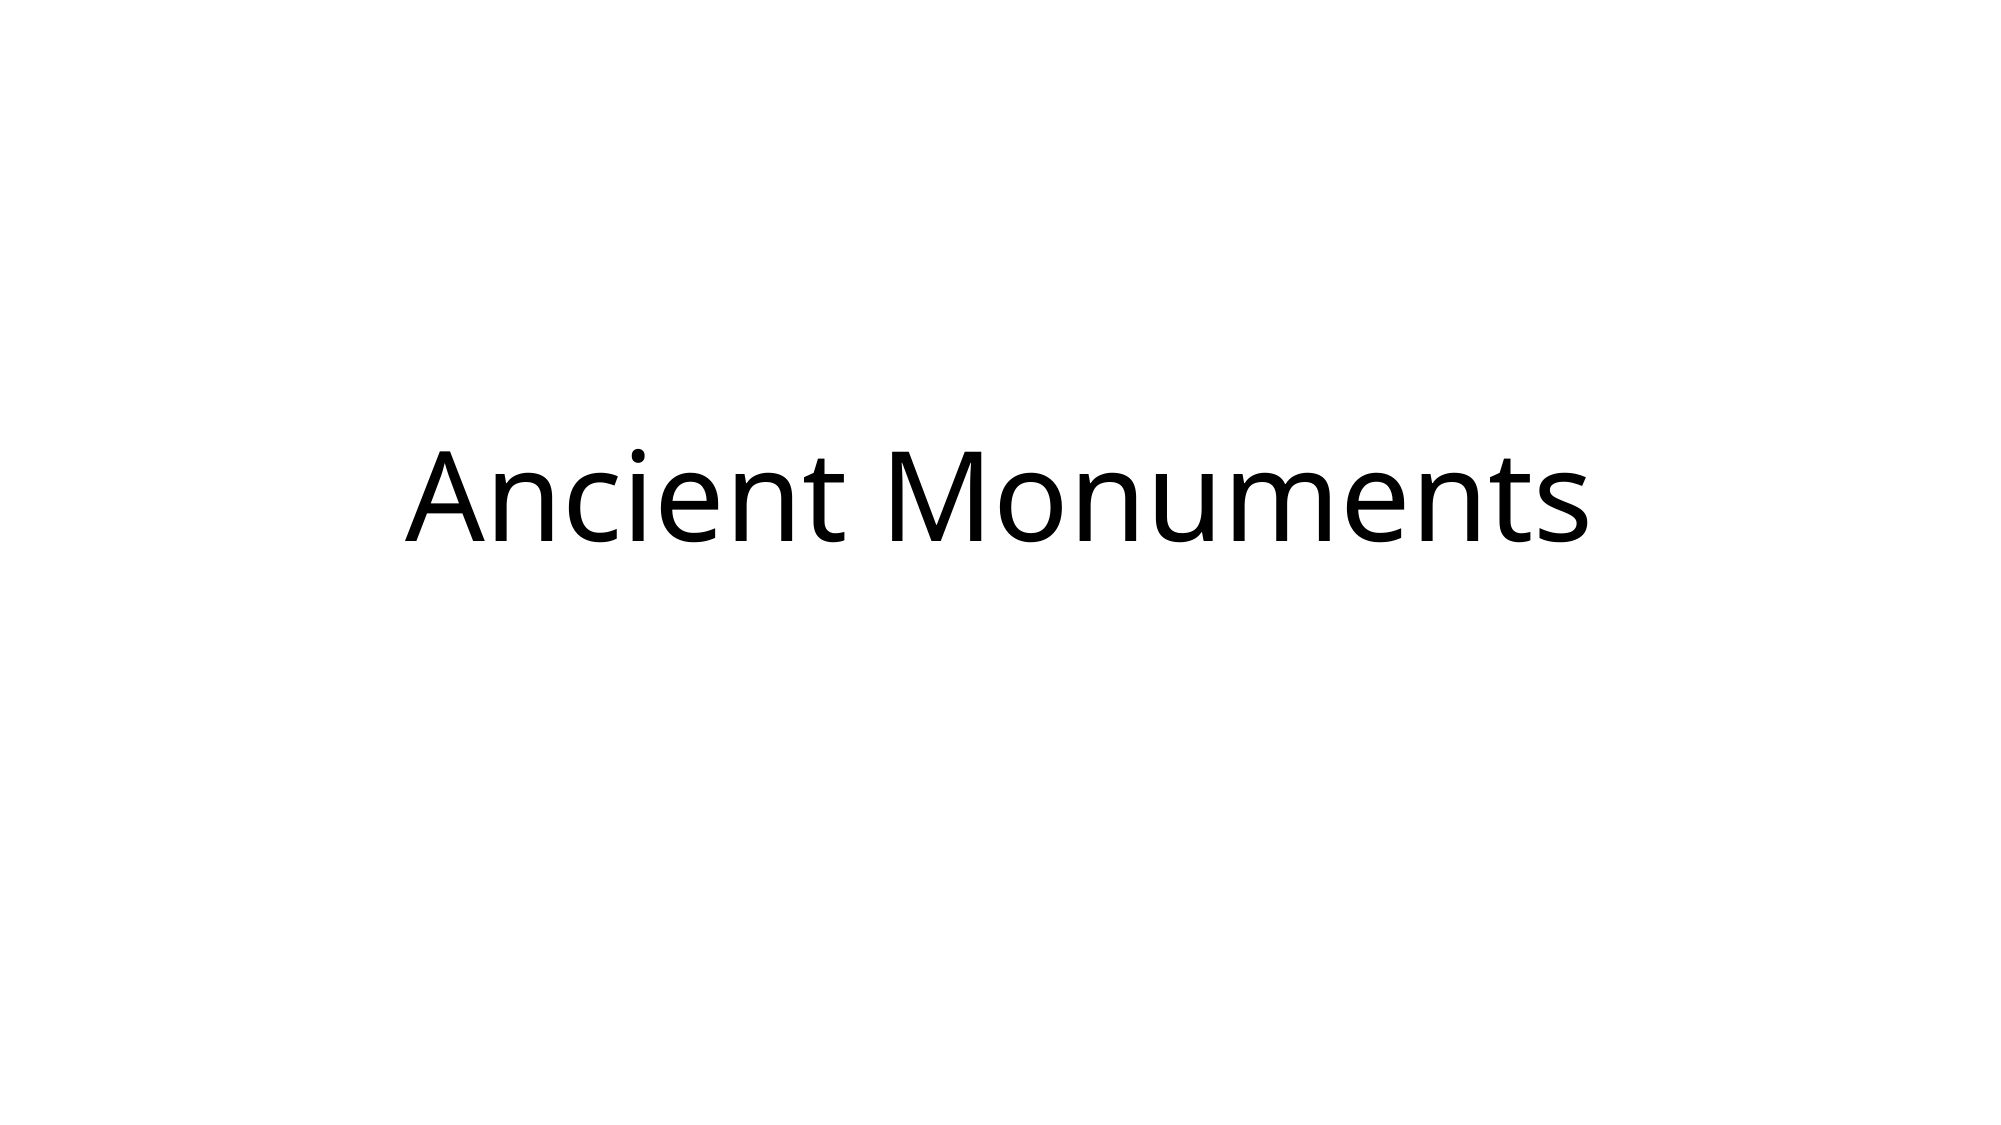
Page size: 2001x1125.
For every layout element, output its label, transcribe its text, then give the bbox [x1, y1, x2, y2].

title Ancient Monuments [249, 184, 1750, 576]
